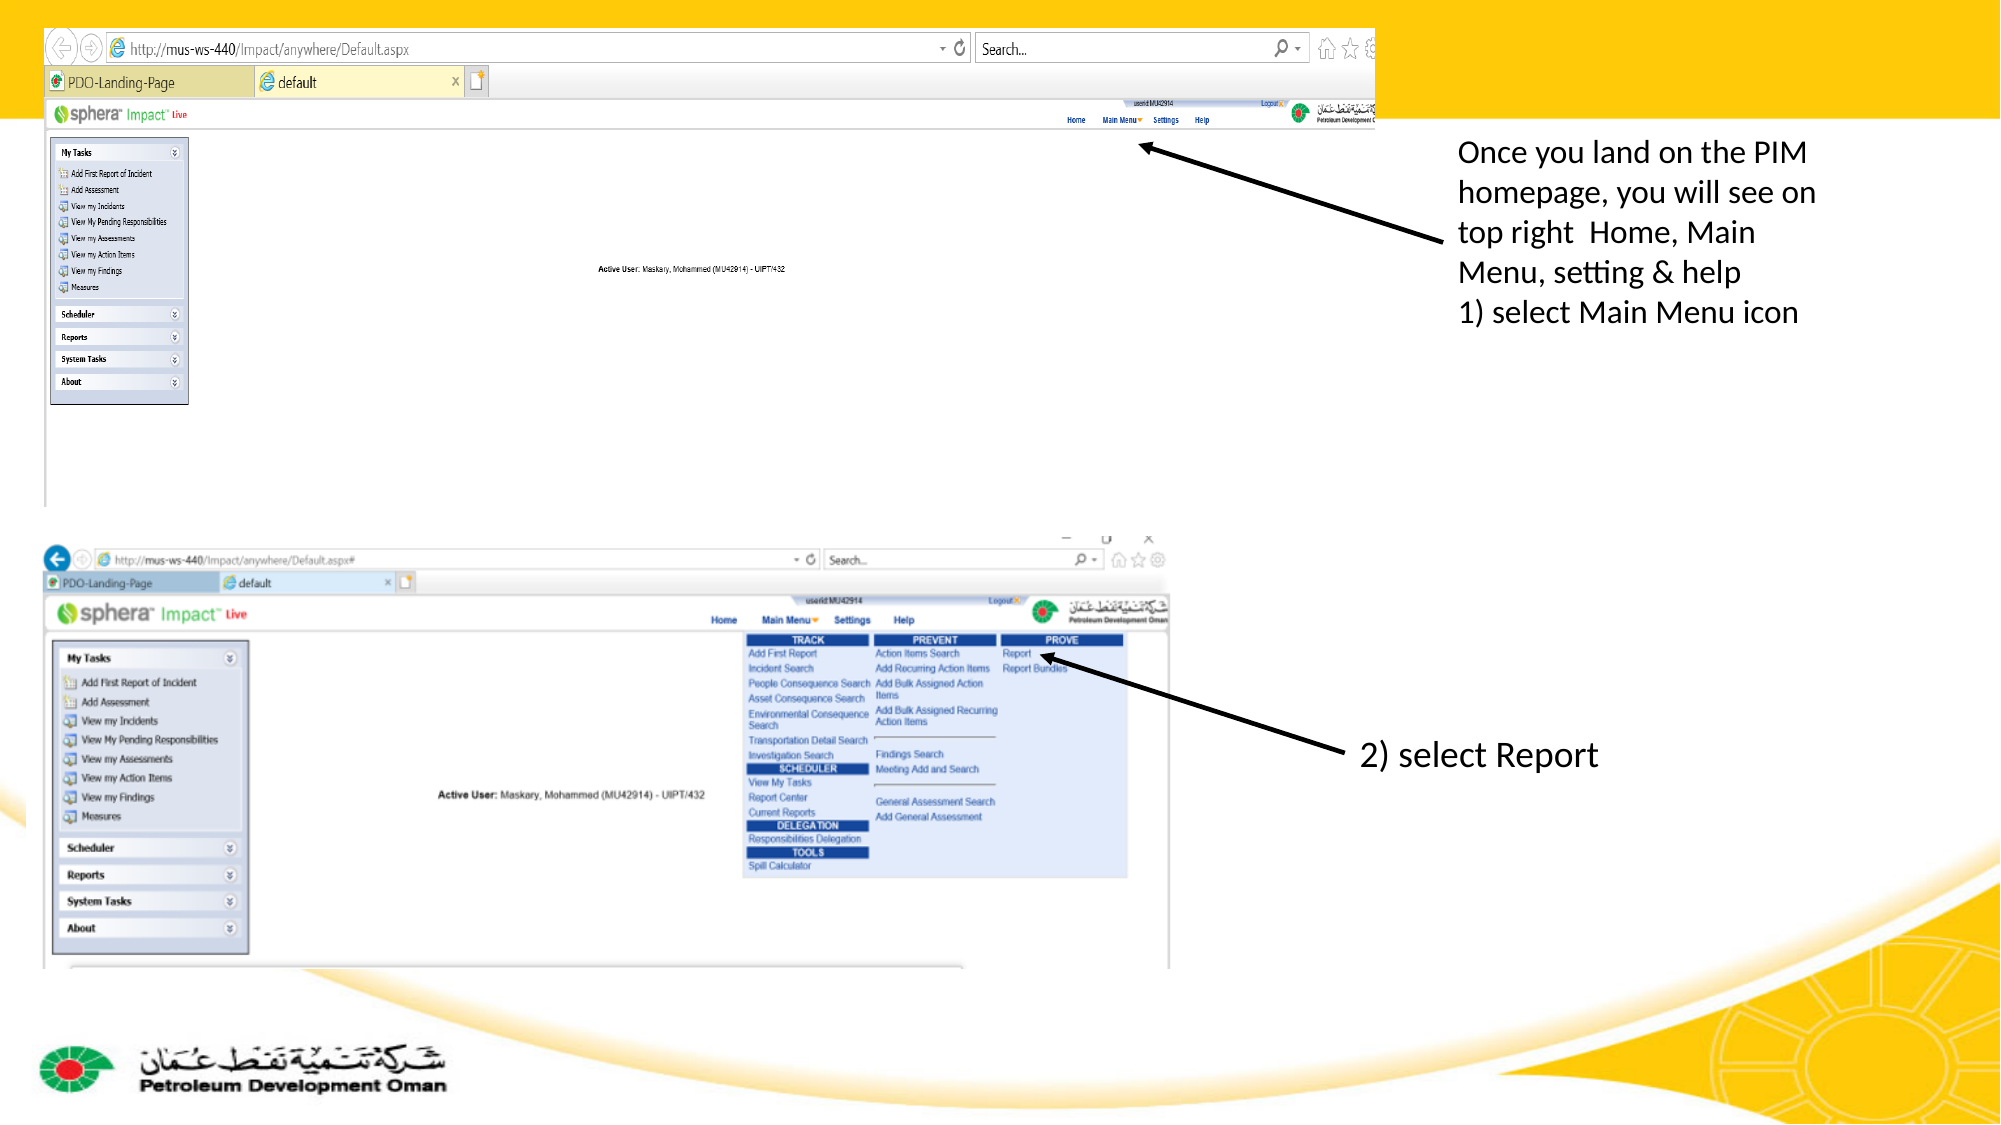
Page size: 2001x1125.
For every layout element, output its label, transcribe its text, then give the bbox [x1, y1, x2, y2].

text_box 2) select Report [1344, 722, 1688, 783]
picture [0, 0, 2000, 1124]
text_box Once you land on the PIM homepage, you will see on top right Home, Main Menu, setting & help 1) select Main Menu icon [1443, 122, 1851, 337]
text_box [1039, 654, 1346, 754]
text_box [1137, 143, 1444, 243]
